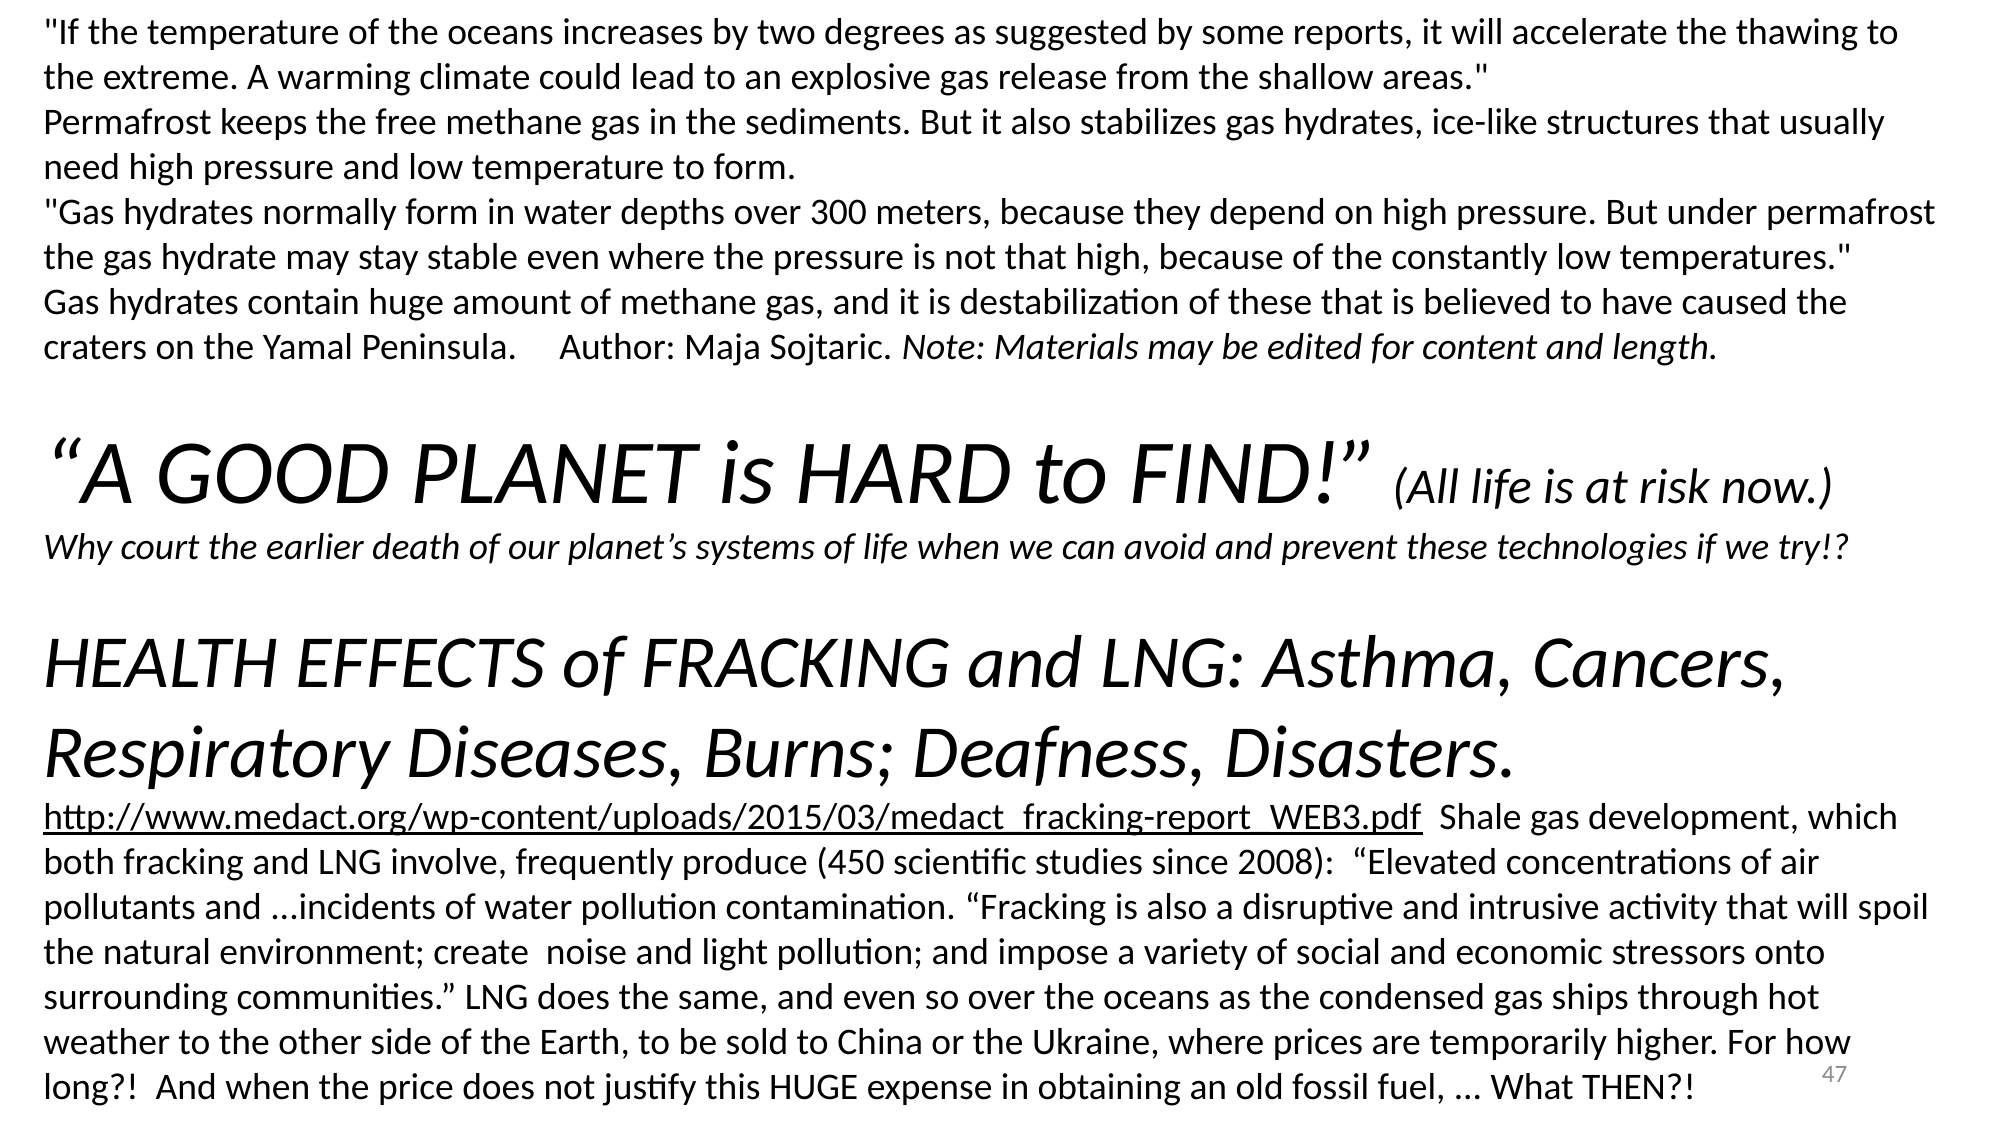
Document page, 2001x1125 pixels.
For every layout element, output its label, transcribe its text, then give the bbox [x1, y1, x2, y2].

text_box "If the temperature of the oceans increases by two degrees as suggested by some reports, it will accelerate the thawing to the extreme. A warming climate could lead to an explosive gas release from the shallow areas." Permafrost keeps the free methane gas in the sediments. But it also stabilizes gas hydrates, ice-like structures that usually need high pressure and low temperature to form. "Gas hydrates normally form in water depths over 300 meters, because they depend on high pressure. But under permafrost the gas hydrate may stay stable even where the pressure is not that high, because of the constantly low temperatures." Gas hydrates contain huge amount of methane gas, and it is destabilization of these that is believed to have caused the craters on the Yamal Peninsula. Author: Maja Sojtaric. Note: Materials may be edited for content and length. “A GOOD PLANET is HARD to FIND!” (All life is at risk now.) Why court the earlier death of our planet’s systems of life when we can avoid and prevent these technologies if we try!? HEALTH EFFECTS of FRACKING and LNG: Asthma, Cancers, Respiratory Diseases, Burns; Deafness, Disasters. http://www.medact.org/wp-content/uploads/2015/03/medact_fracking-report_WEB3.pdf Shale gas development, which both fracking and LNG involve, frequently produce (450 scientific studies since 2008): “Elevated concentrations of air pollutants and ...incidents of water pollution contamination. “Fracking is also a disruptive and intrusive activity that will spoil the natural environment; create noise and light pollution; and impose a variety of social and economic stressors onto surrounding communities.” LNG does the same, and even so over the oceans as the condensed gas ships through hot weather to the other side of the Earth, to be sold to China or the Ukraine, where prices are temporarily higher. For how long?! And when the price does not justify this HUGE expense in obtaining an old fossil fuel, ... What THEN?! [28, 0, 1958, 1125]
